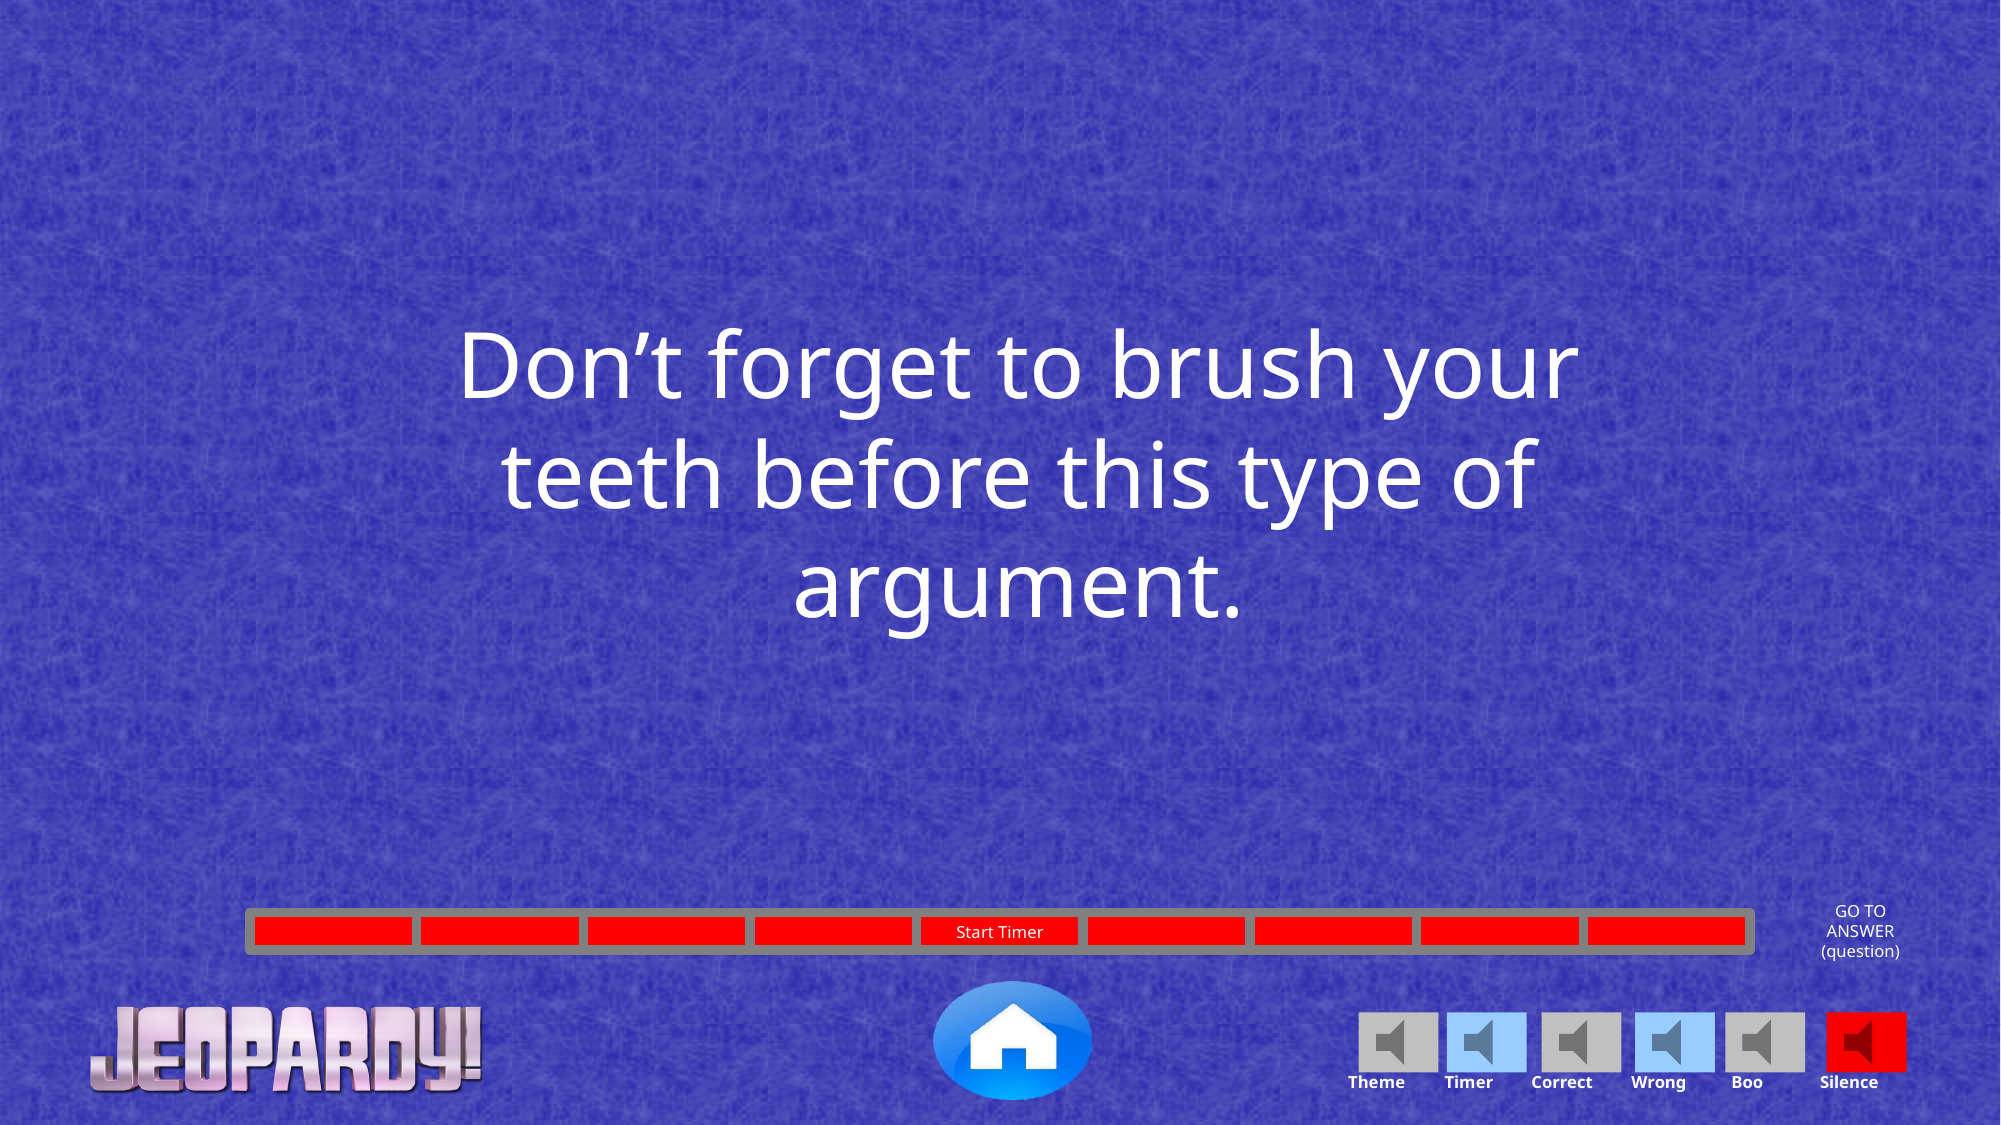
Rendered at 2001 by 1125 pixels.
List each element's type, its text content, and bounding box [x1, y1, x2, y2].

text_box Don’t forget to brush your teeth before this type of argument. [412, 299, 1625, 644]
picture [83, 997, 492, 1100]
picture [933, 981, 1092, 1100]
